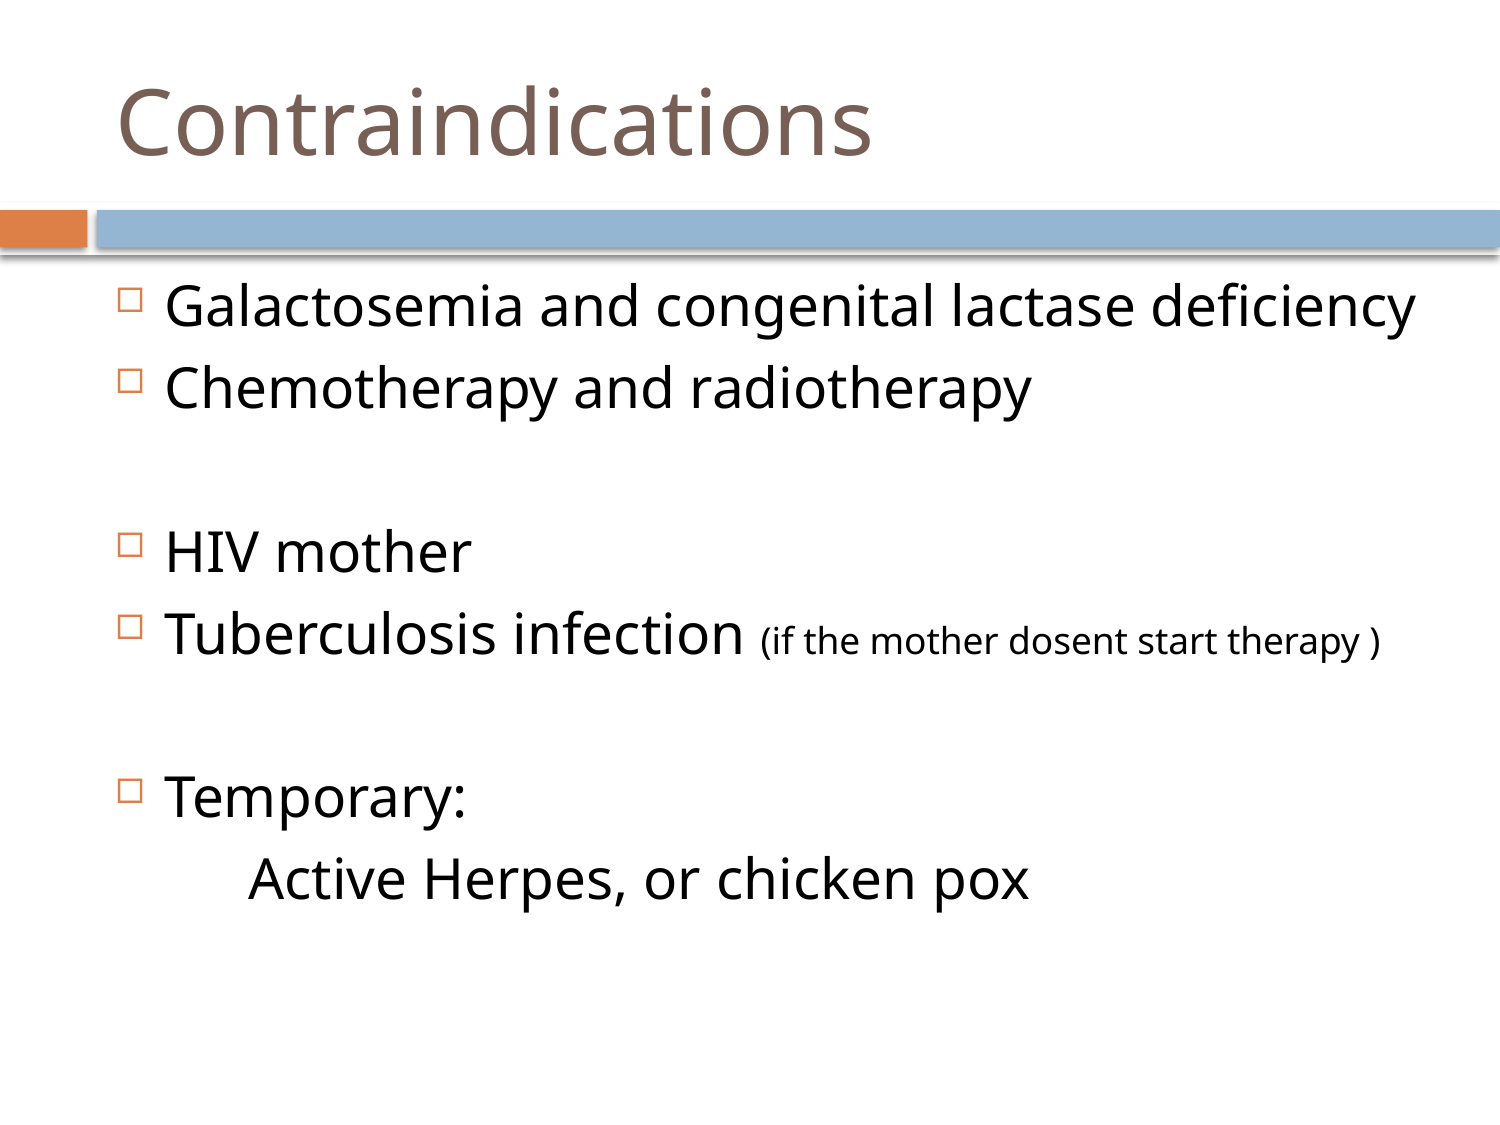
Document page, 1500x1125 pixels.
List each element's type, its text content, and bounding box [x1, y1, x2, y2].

list Galactosemia and congenital lactase deficiency Chemotherapy and radiotherapy HIV mother Tuberculosis infection (if the mother dosent start therapy ) Temporary: Active Herpes, or chicken pox [100, 262, 1438, 1000]
title Contraindications [100, 37, 1438, 200]
